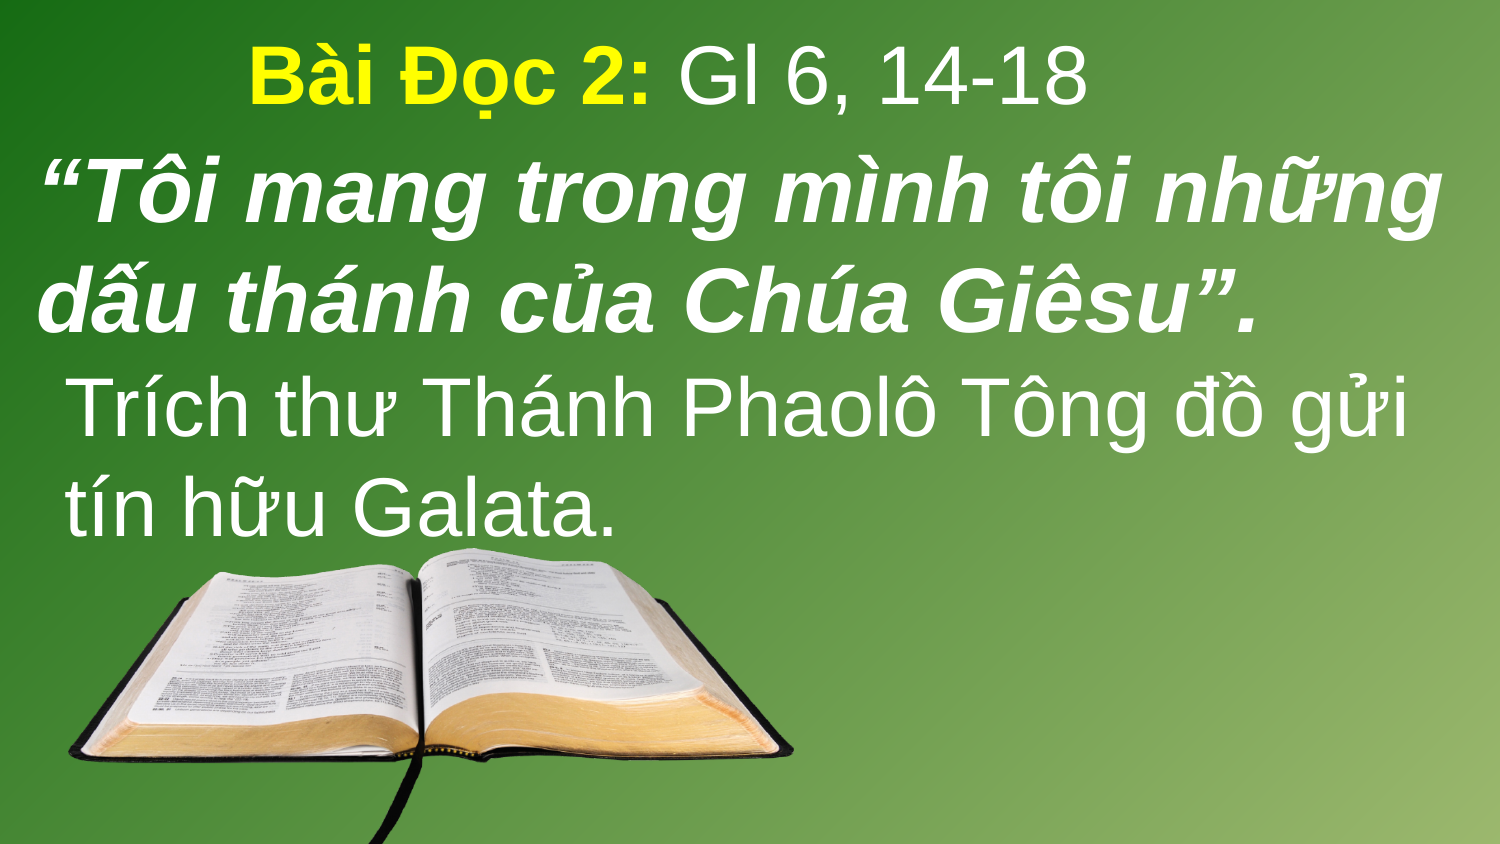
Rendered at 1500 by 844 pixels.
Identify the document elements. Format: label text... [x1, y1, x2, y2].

text_box Bài Đọc 2: Gl 6, 14-18 [0, 13, 1363, 129]
text_box “Tôi mang trong mình tôi những dấu thánh của Chúa Giêsu”. [21, 123, 1479, 358]
text_box Trích thư Thánh Phaolô Tông đồ gửi tín hữu Galata. [50, 346, 1479, 561]
picture [68, 548, 794, 844]
